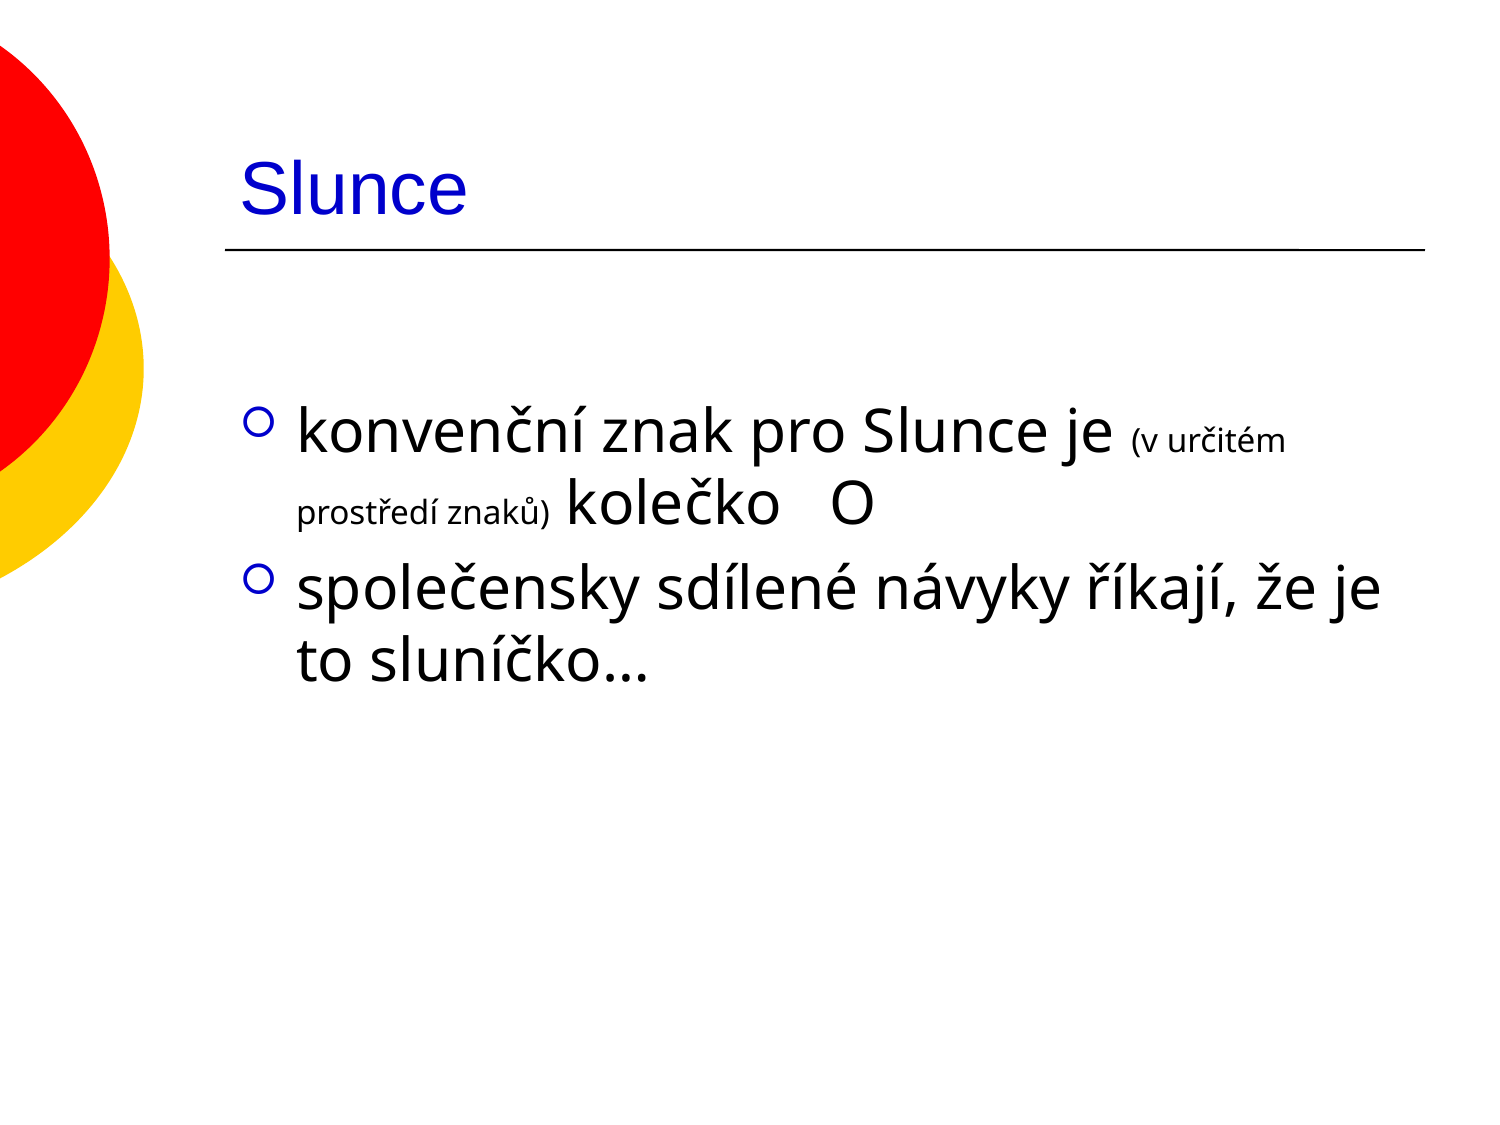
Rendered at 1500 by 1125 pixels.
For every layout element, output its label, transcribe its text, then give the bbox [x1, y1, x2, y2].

list konvenční znak pro Slunce je (v určitém prostředí znaků) kolečko O společensky sdílené návyky říkají, že je to sluníčko… [224, 299, 1425, 975]
title Slunce [224, 49, 1425, 237]
